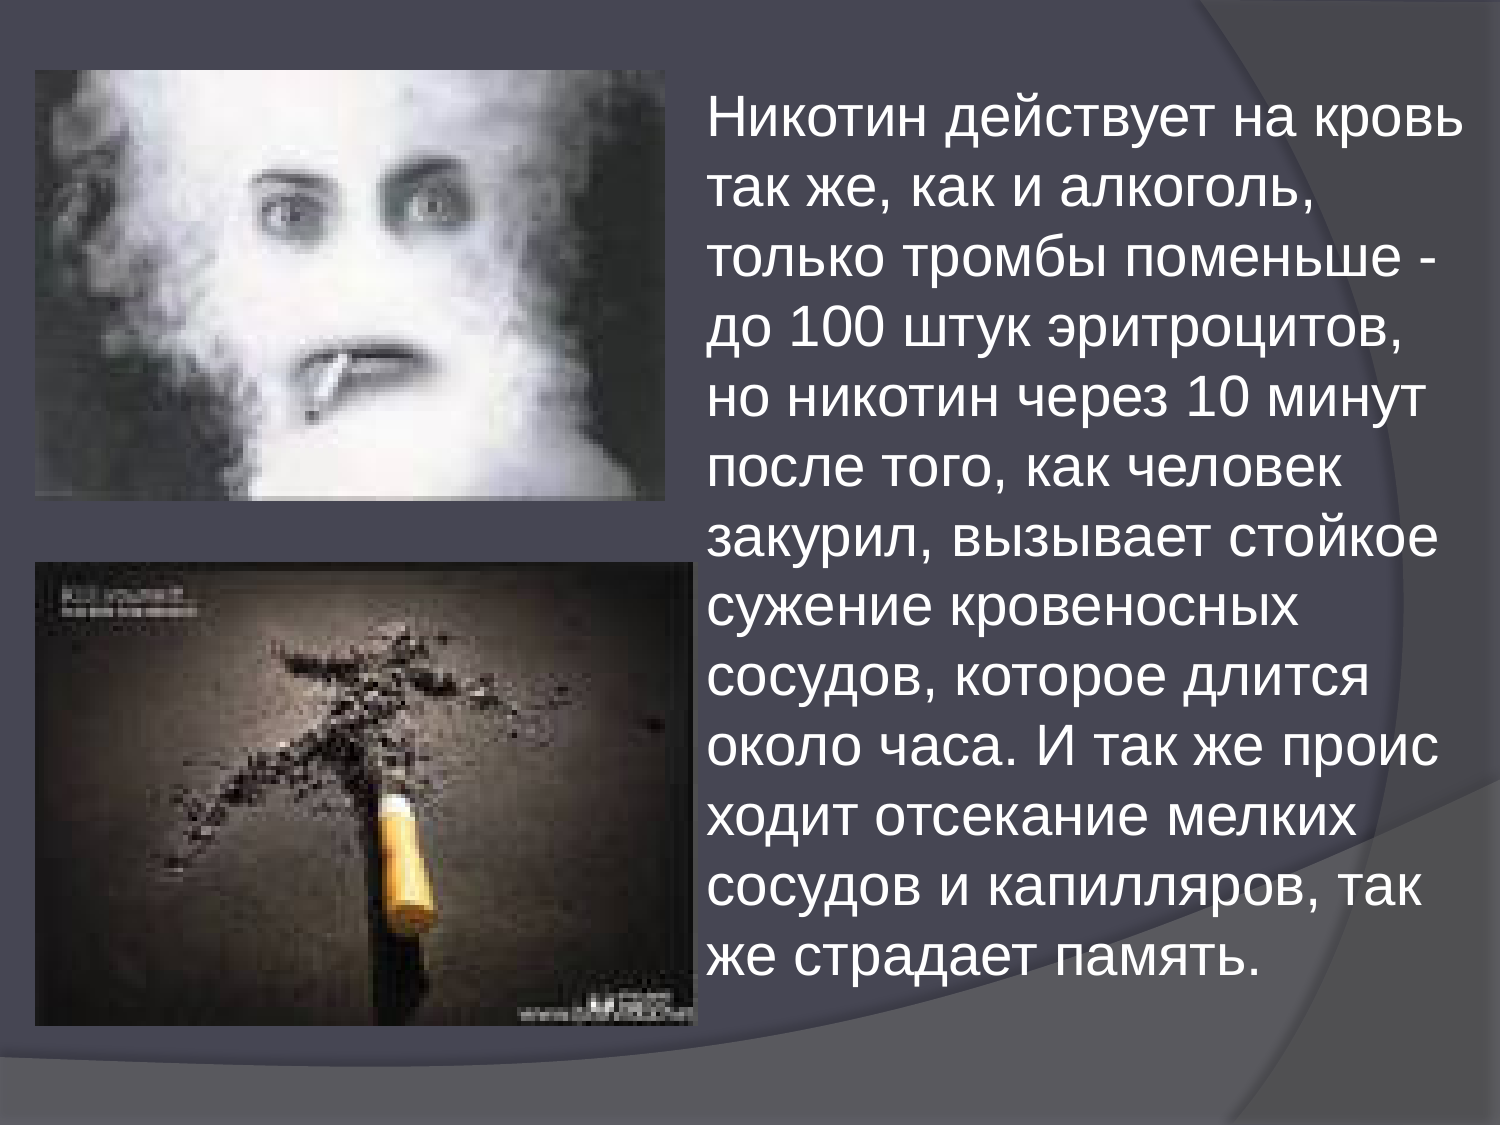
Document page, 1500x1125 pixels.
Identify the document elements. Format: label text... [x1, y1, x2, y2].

picture [34, 562, 698, 1026]
picture [34, 70, 665, 502]
text_box Никотин действует на кровь так же, как и алкоголь, только тромбы поменьше - до 100 штук эритроцитов, но никотин через 10 минут после того, как человек закурил, вызывает стойкое сужение кровеносных сосудов, которое длится около часа. И так же проис­ходит отсекание мелких сосудов и капилляров, так же страдает память. [691, 70, 1500, 995]
